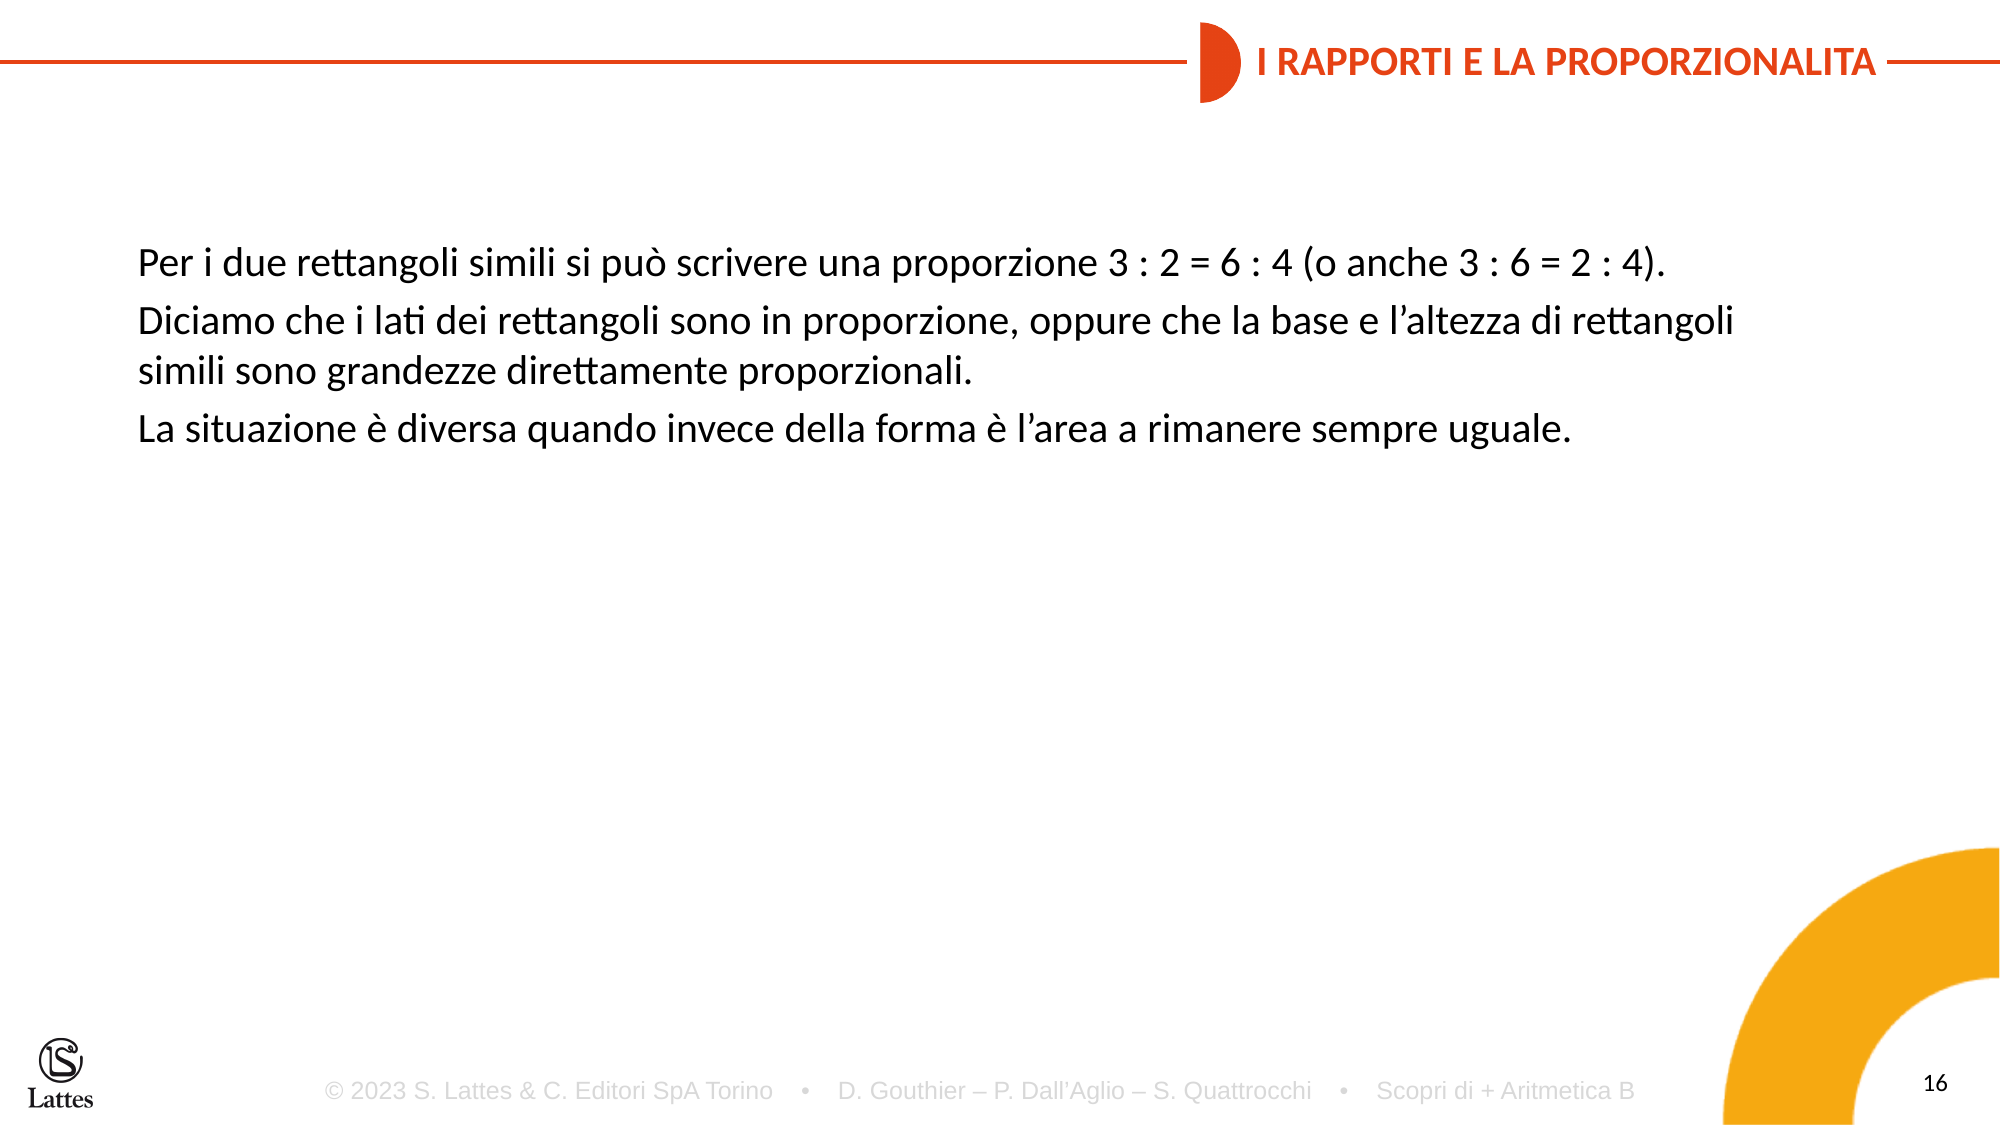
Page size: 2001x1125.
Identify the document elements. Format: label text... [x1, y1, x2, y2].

text_box Per i due rettangoli simili si può scrivere una proporzione 3 : 2 = 6 : 4 (o anche 3 : 6 = 2 : 4). Diciamo che i lati dei rettangoli sono in proporzione, oppure che la base e l’altezza di rettangoli simili sono grandezze direttamente proporzionali. La situazione è diversa quando invece della forma è l’area a rimanere sempre uguale. [123, 227, 1822, 459]
picture [1724, 848, 2001, 1125]
picture [1200, 22, 1241, 103]
picture [27, 1037, 93, 1108]
